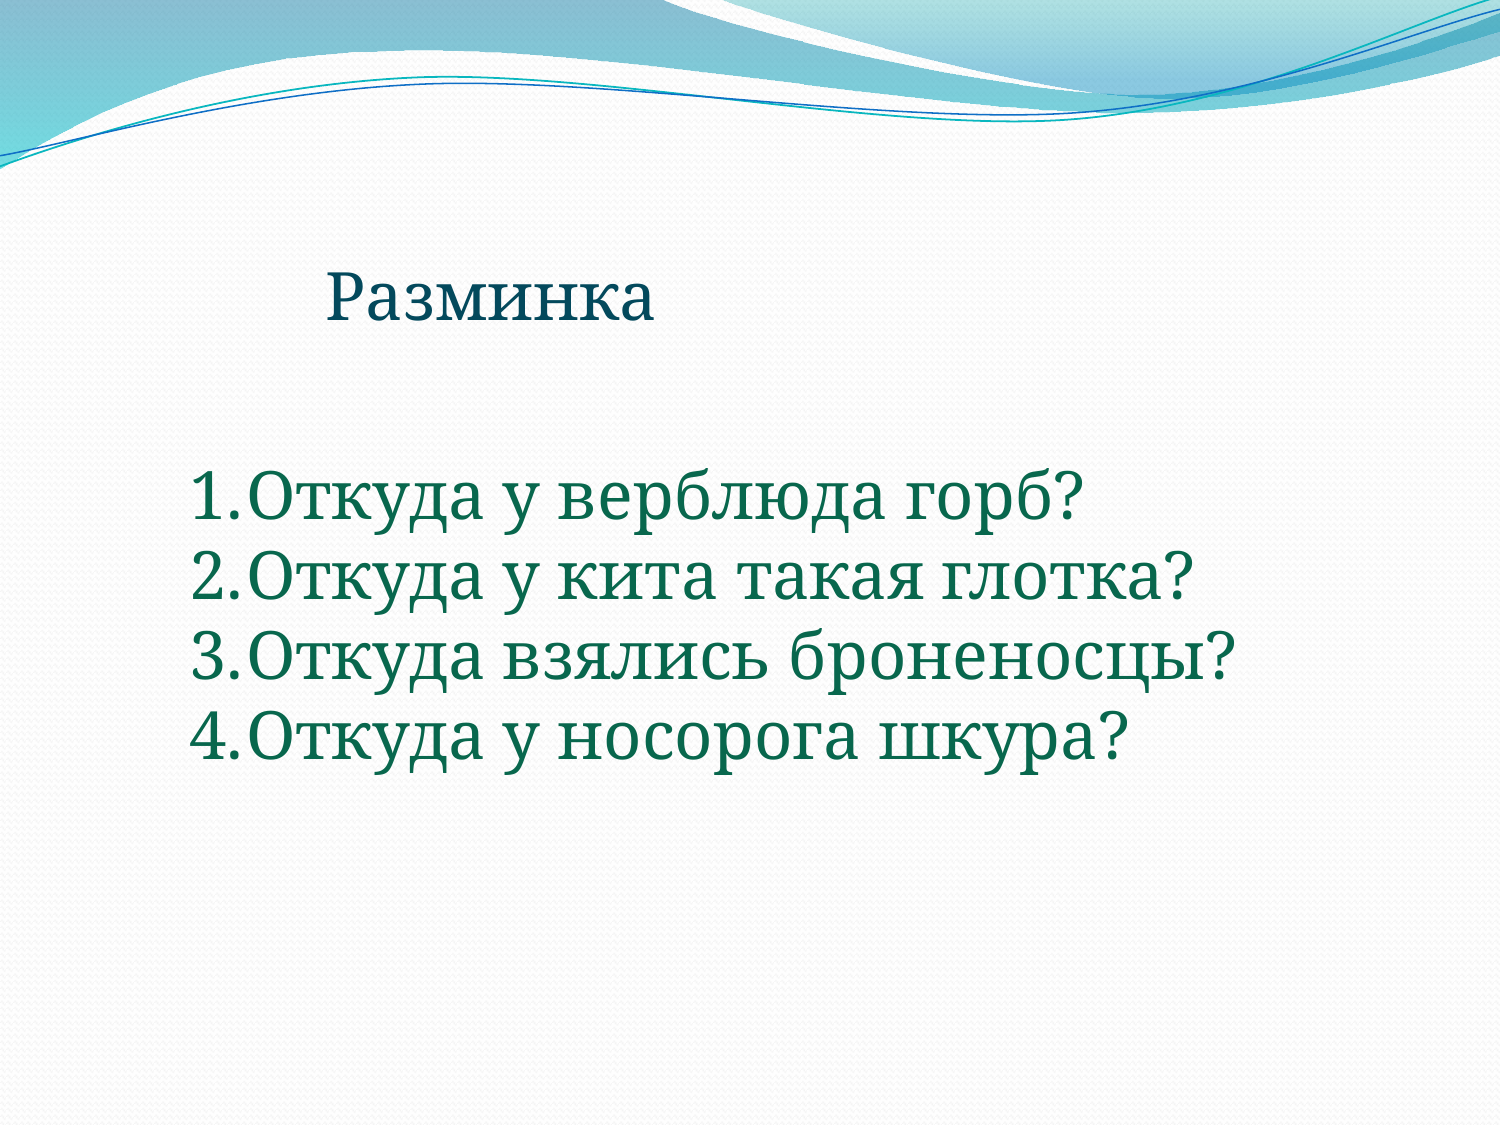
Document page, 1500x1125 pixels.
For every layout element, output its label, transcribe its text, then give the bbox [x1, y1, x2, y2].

text_box Разминка [310, 246, 672, 341]
text_box Откуда у верблюда горб? Откуда у кита такая глотка? Откуда взялись броненосцы? Откуда у носорога шкура? [175, 445, 1254, 780]
